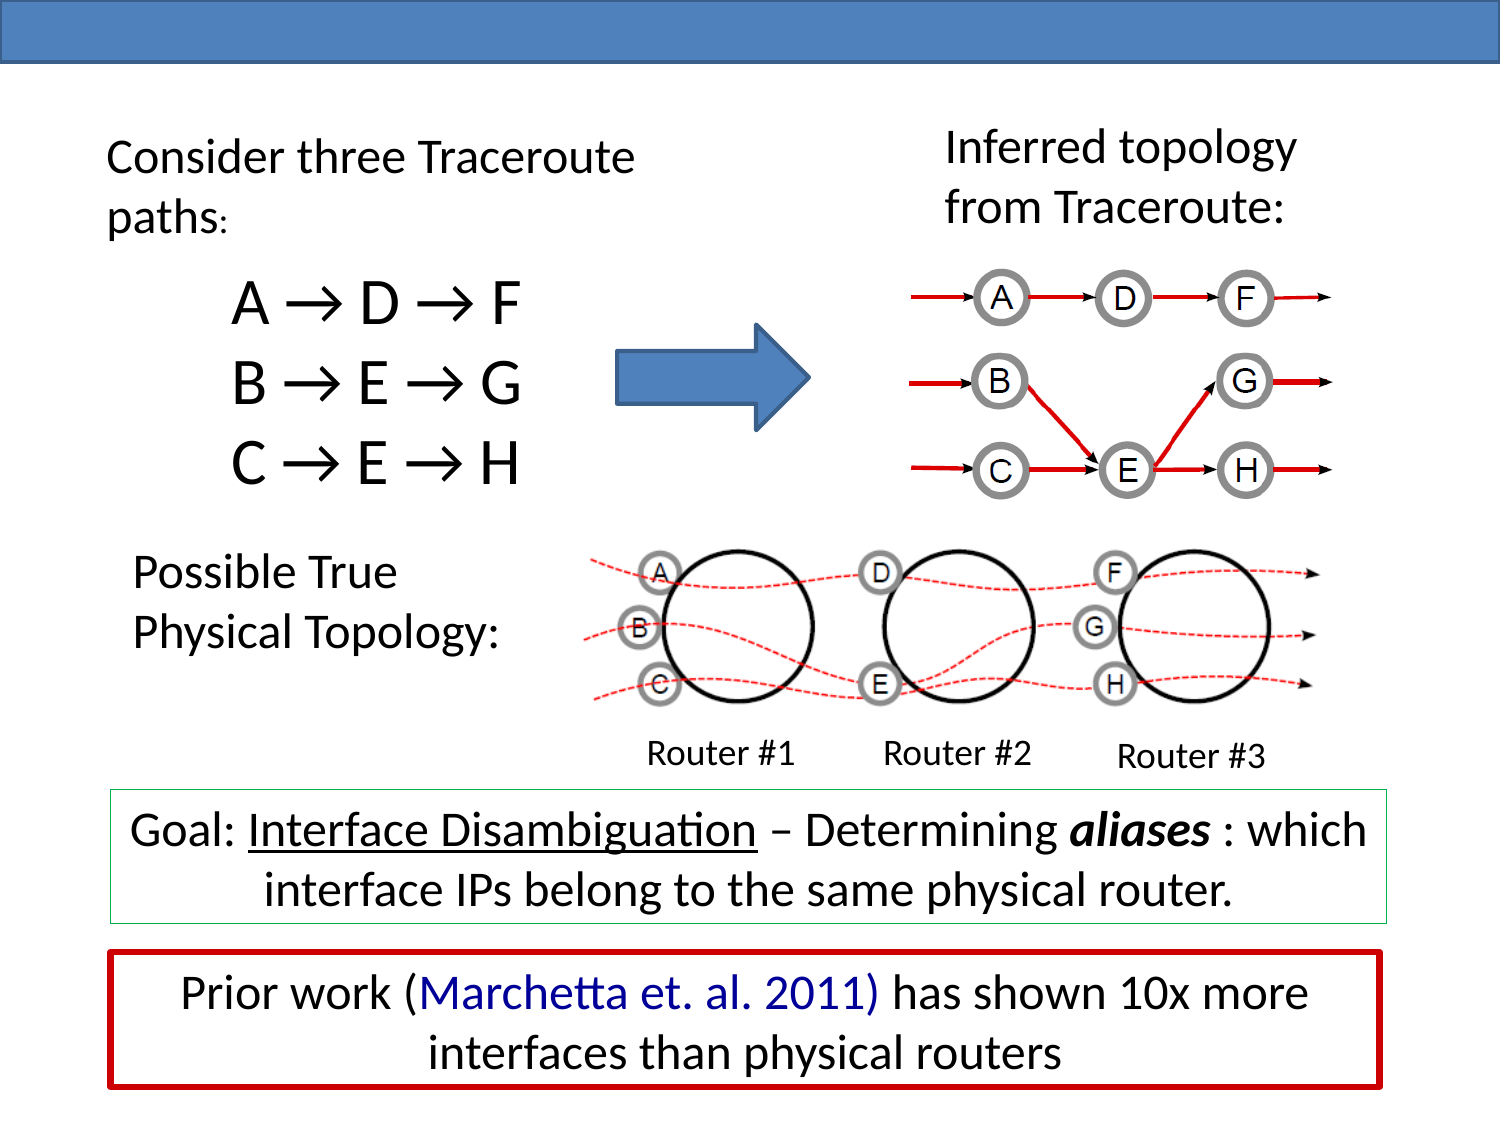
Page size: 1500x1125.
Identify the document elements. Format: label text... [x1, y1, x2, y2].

text_box Consider three Traceroute paths: [91, 116, 611, 252]
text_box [117, 509, 1361, 785]
text_box A → D → F B → E → G C → E → H [216, 250, 554, 506]
text_box Goal: Interface Disambiguation – Determining aliases : which interface IPs belong to the same physical router. [110, 789, 1387, 924]
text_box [616, 105, 1397, 517]
text_box Prior work (Marchetta et. al. 2011) has shown 10x more interfaces than physical routers [110, 951, 1380, 1087]
